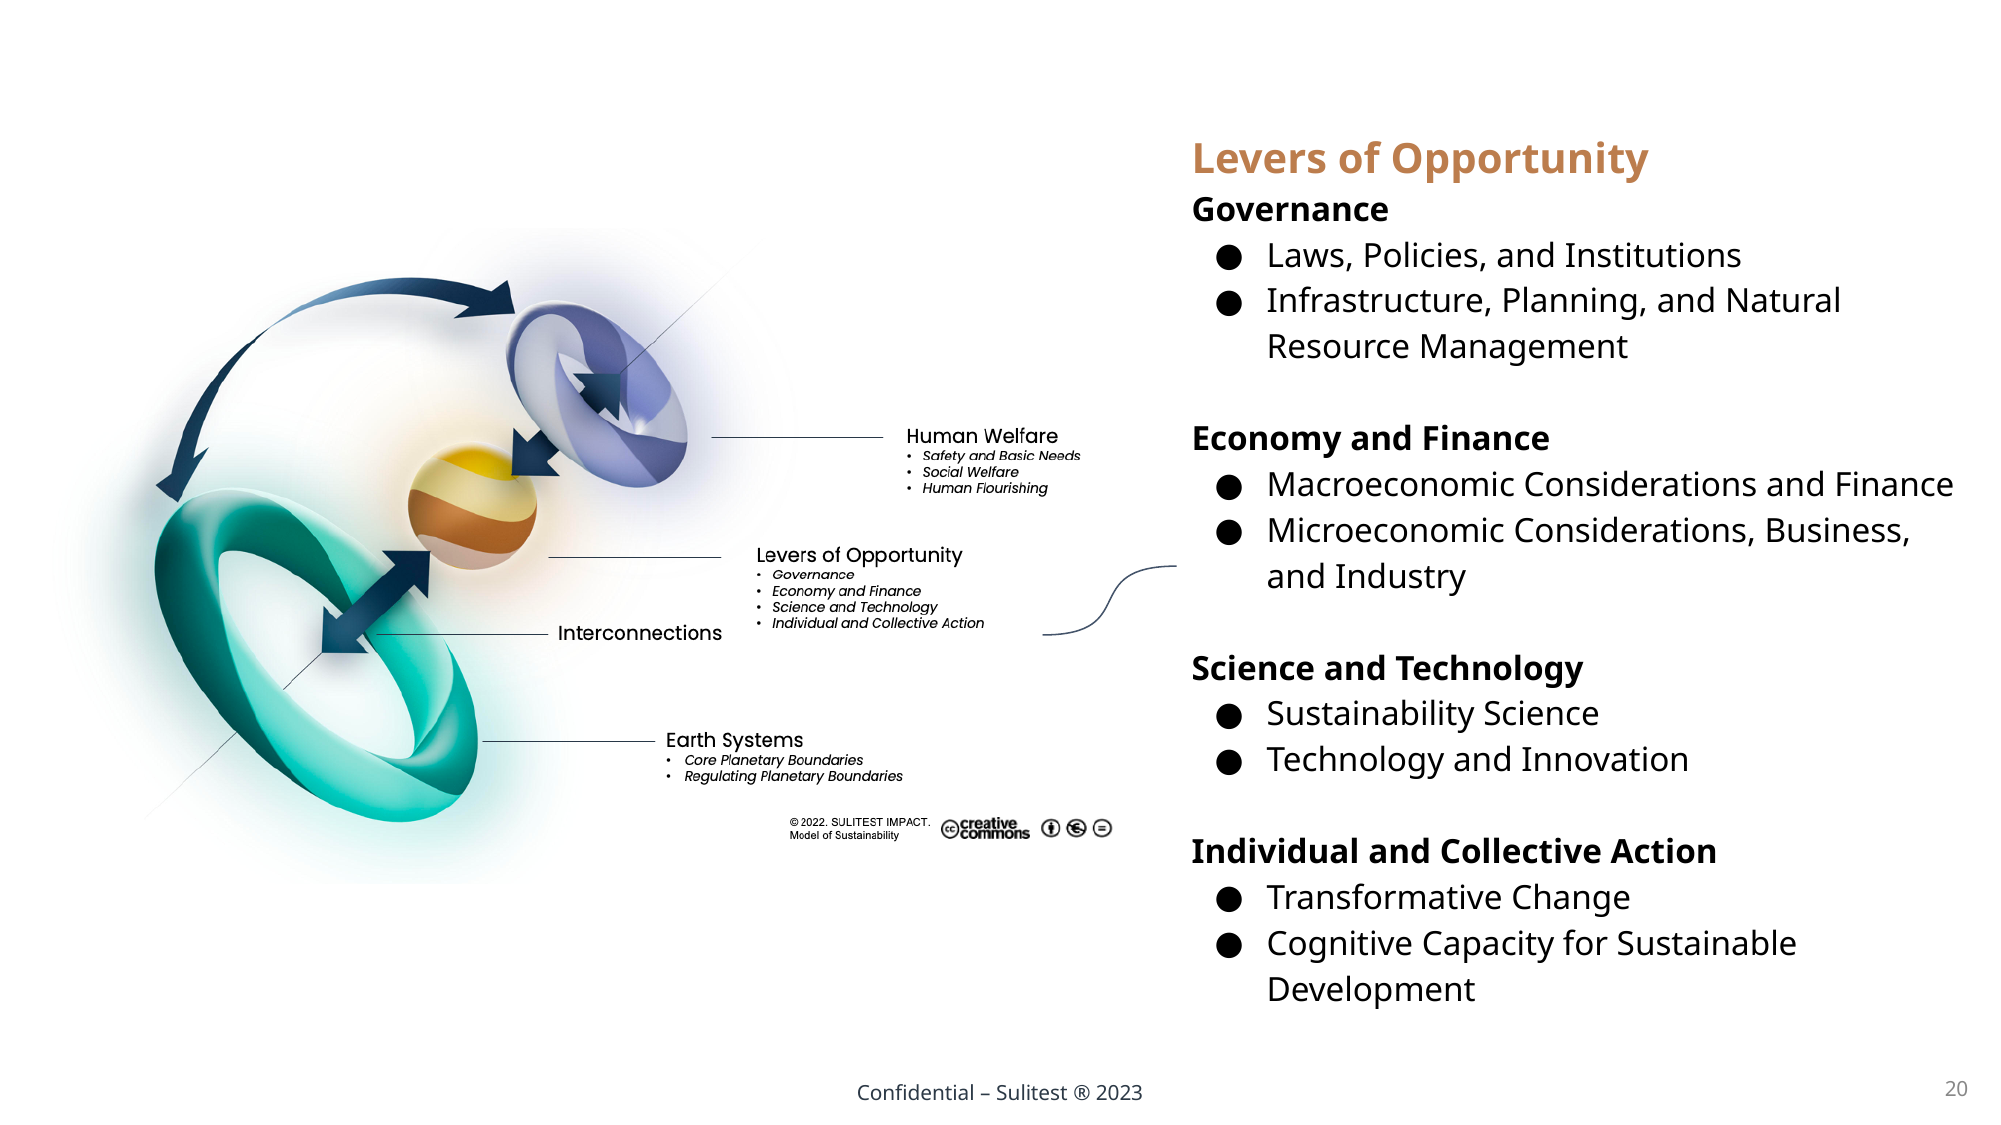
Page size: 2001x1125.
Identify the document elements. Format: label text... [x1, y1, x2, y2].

text_box Levers of Opportunity Governance Laws, Policies, and Institutions Infrastructure, Planning, and Natural Resource Management Economy and Finance Macroeconomic Considerations and Finance Microeconomic Considerations, Business, and Industry Science and Technology Sustainability Science Technology and Innovation Individual and Collective Action Transformative Change Cognitive Capacity for Sustainable Development [1176, 109, 1978, 1023]
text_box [1009, 245, 1179, 617]
picture [0, 228, 1168, 884]
